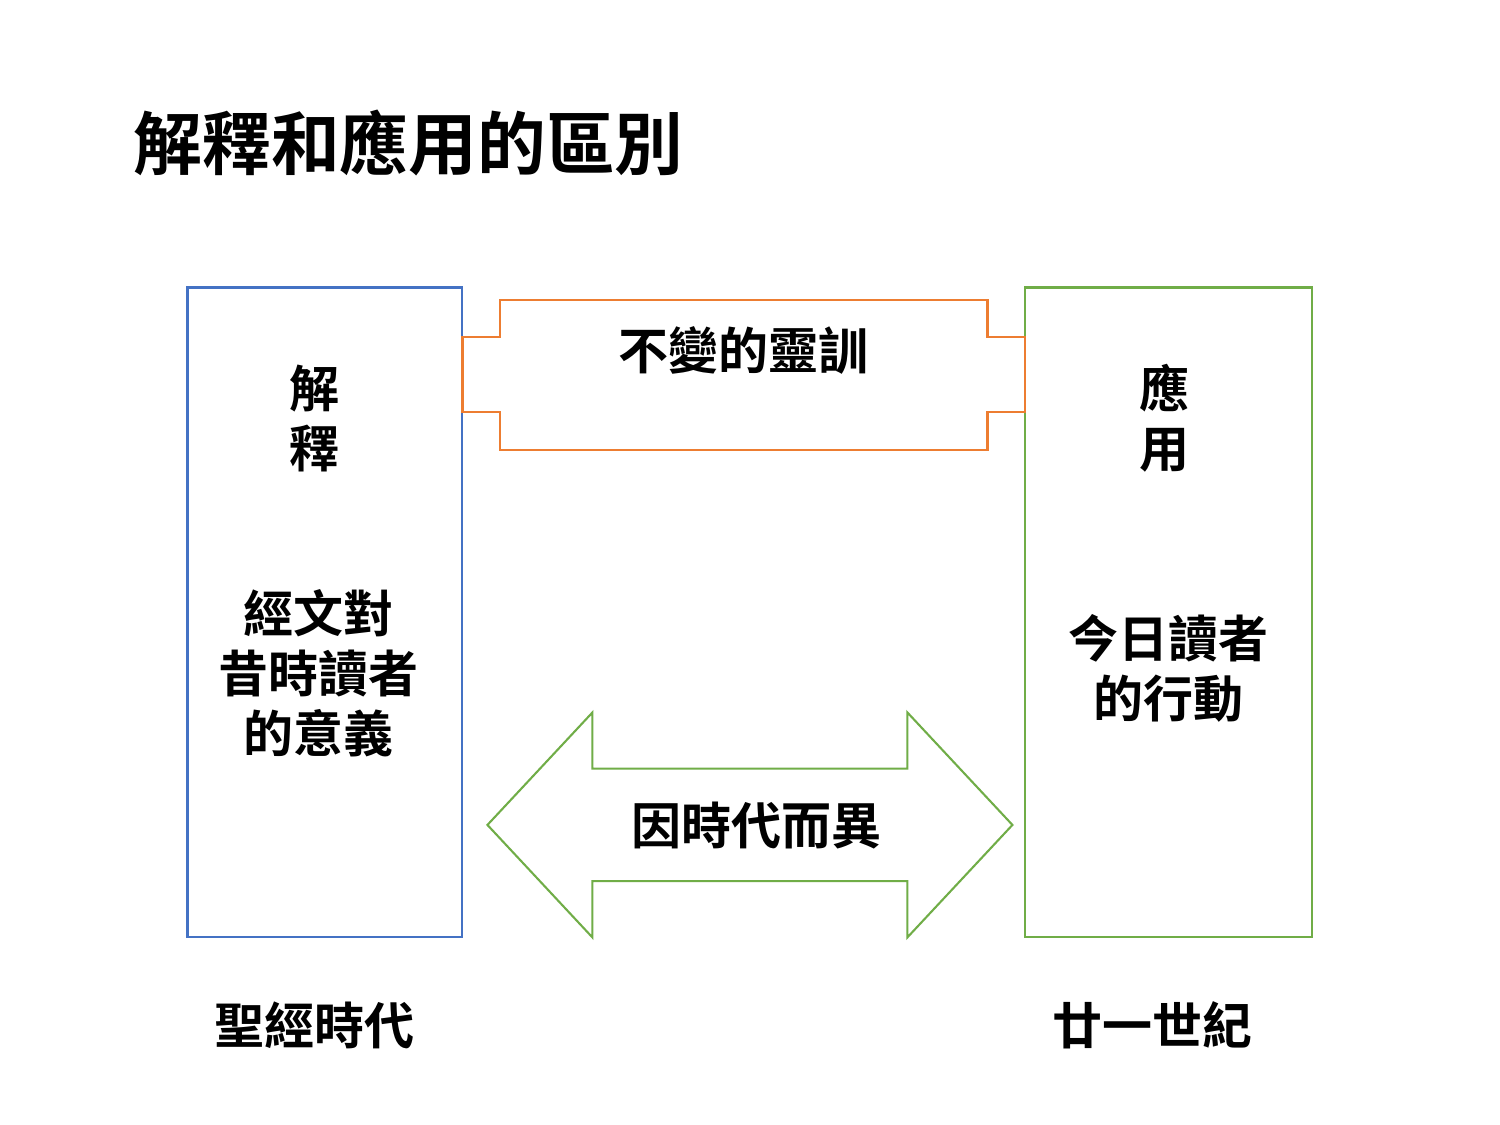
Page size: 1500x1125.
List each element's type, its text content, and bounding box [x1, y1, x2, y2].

text_box [461, 299, 1026, 451]
text_box 因時代而異 [599, 787, 913, 863]
text_box 廿一世紀 [1037, 987, 1313, 1063]
text_box 不變的靈訓 [562, 312, 925, 388]
text_box 今日讀者的行動 [1037, 599, 1300, 735]
text_box 解釋 [275, 349, 375, 485]
text_box [186, 286, 463, 938]
text_box 聖經時代 [200, 987, 463, 1063]
text_box 應用 [1124, 349, 1213, 485]
text_box [1024, 286, 1313, 938]
text_box [486, 709, 1014, 941]
text_box 經文對 昔時讀者的意義 [199, 574, 438, 770]
title 解釋和應用的區別 [118, 16, 1394, 279]
